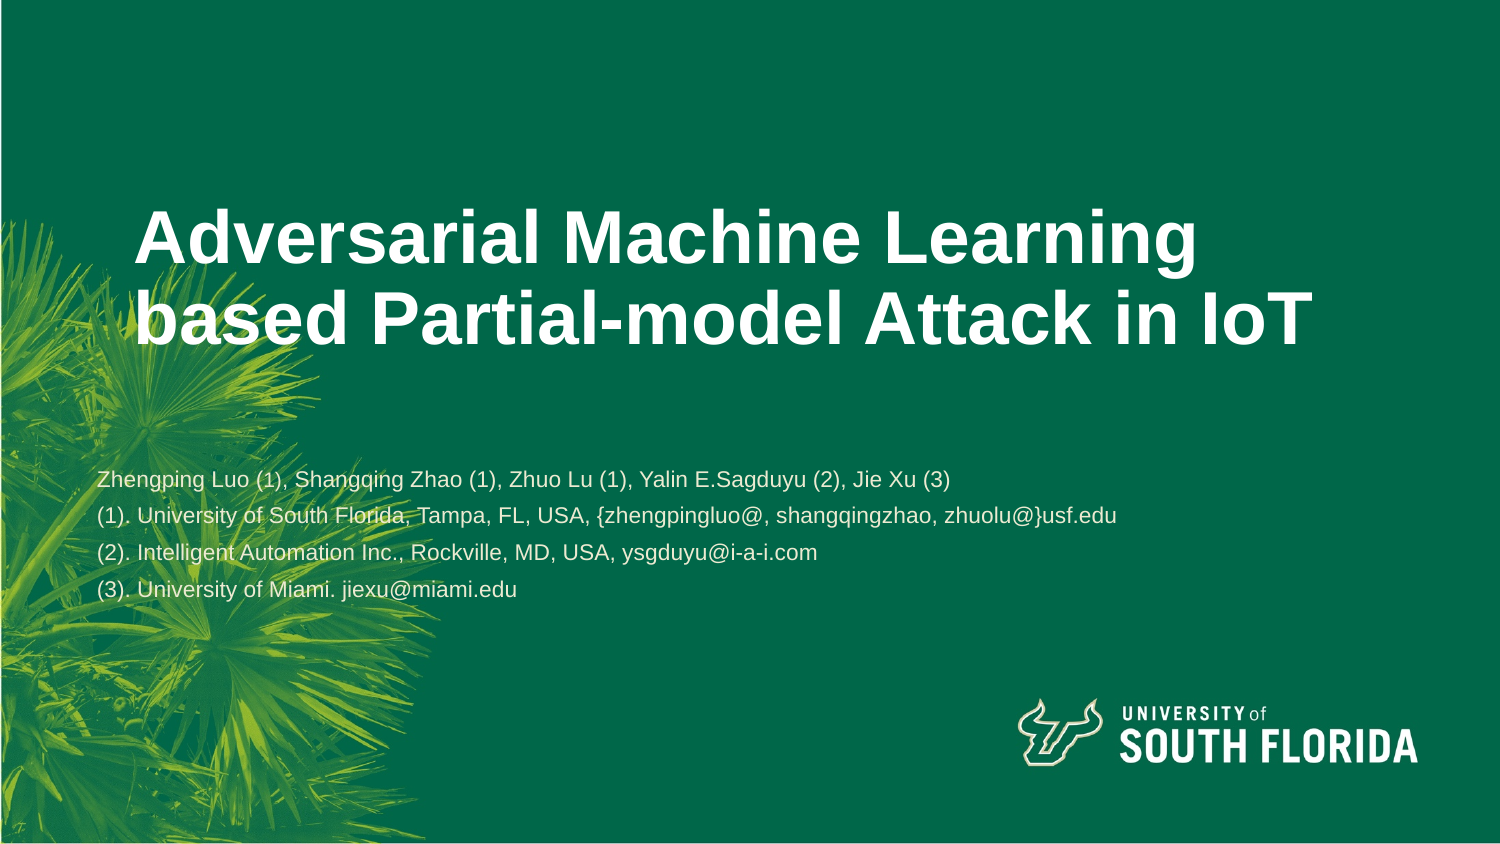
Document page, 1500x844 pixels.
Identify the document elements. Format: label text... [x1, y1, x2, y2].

title Adversarial Machine Learning based Partial-model Attack in IoT [118, 76, 1438, 368]
list Zhengping Luo (1), Shangqing Zhao (1), Zhuo Lu (1), Yalin E.Sagduyu (2), Jie Xu (3) (1). University of South Florida, Tampa, FL, USA, {zhengpingluo@, shangqingzhao, zhuolu@}usf.edu (2). Intelligent Automation Inc., Rockville, MD, USA, ysgduyu@i-a-i.com (3). University of Miami. jiexu@miami.edu [81, 460, 1438, 611]
picture [0, 0, 1500, 844]
